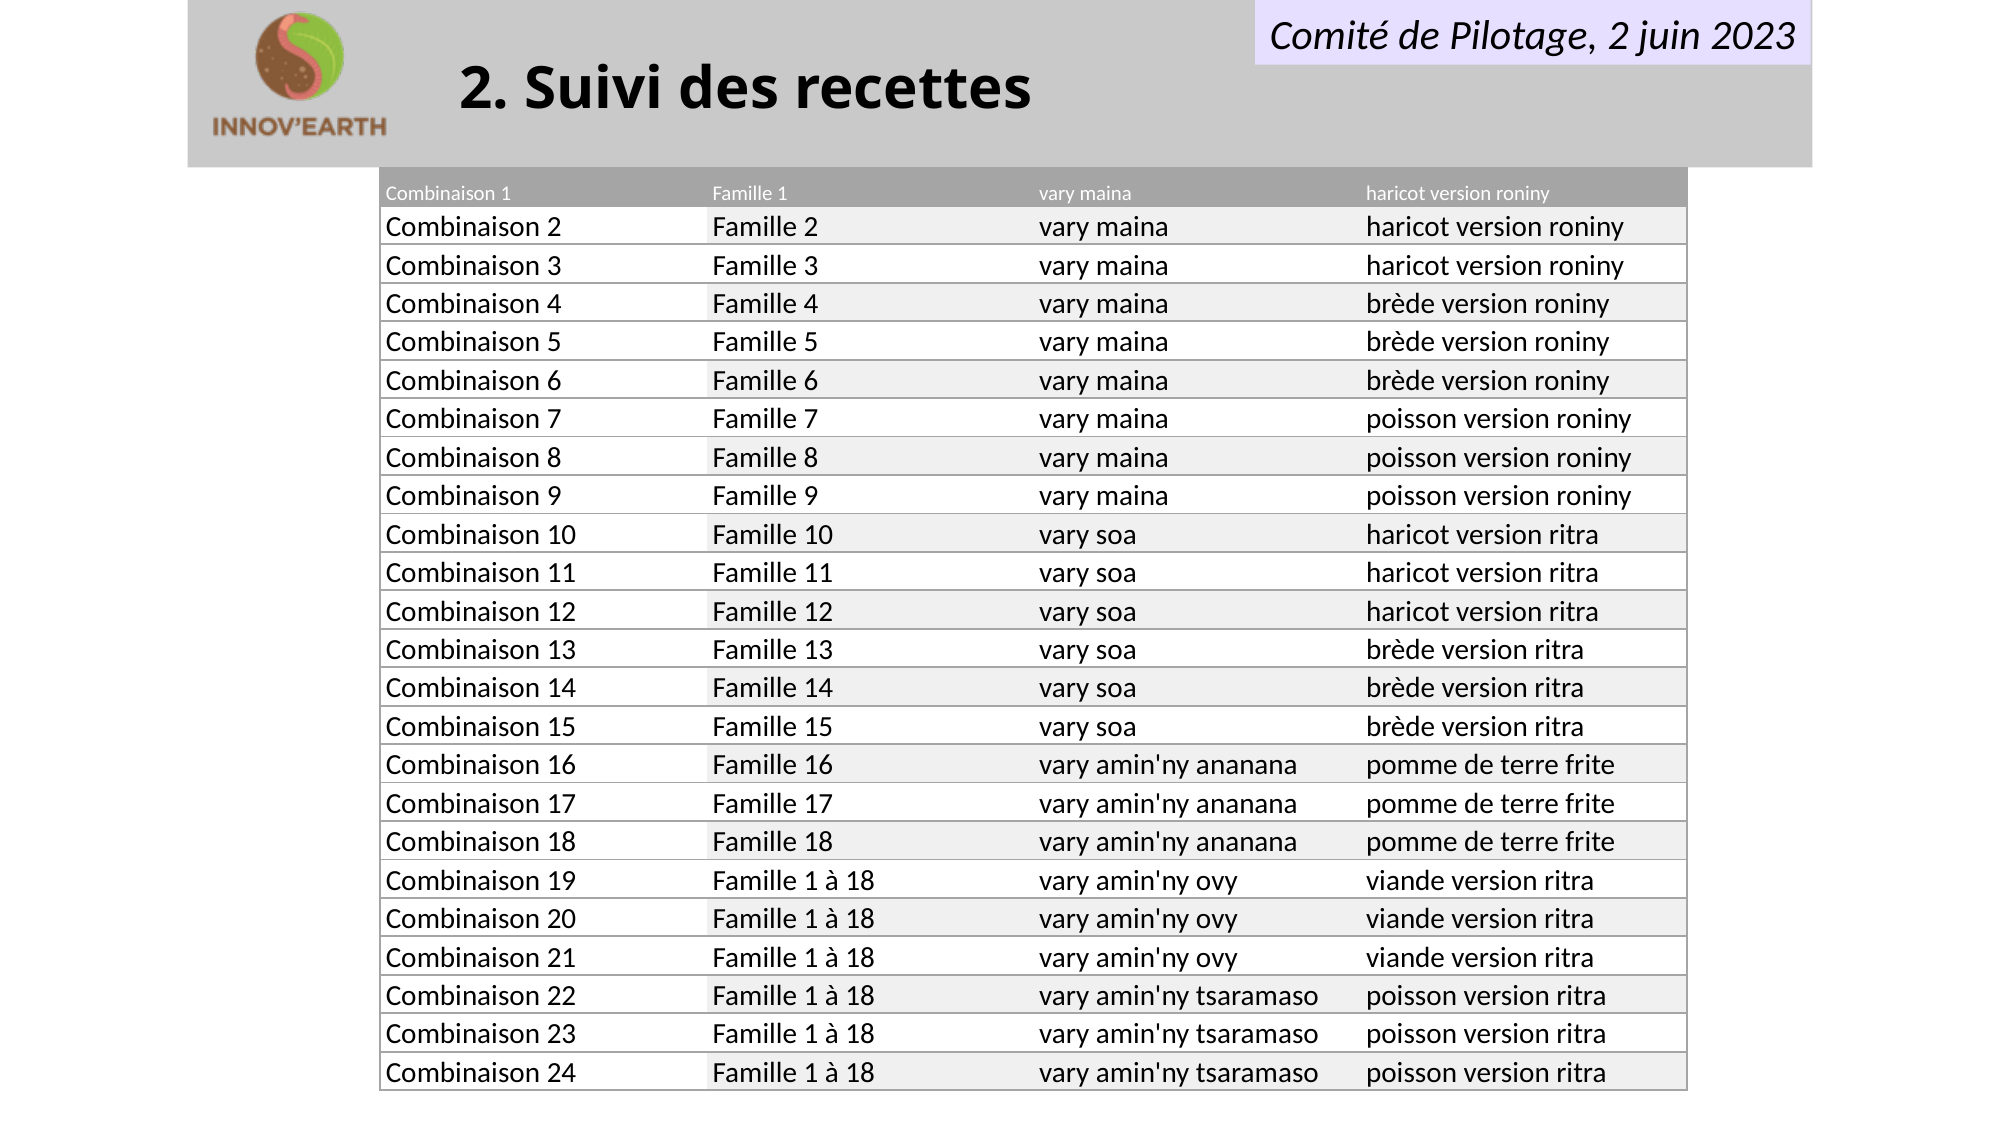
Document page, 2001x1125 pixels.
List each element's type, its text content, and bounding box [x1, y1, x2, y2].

table_header Famille 1 [707, 168, 1034, 205]
table_cell poisson version roniny [1360, 437, 1686, 474]
table_cell vary soa [1034, 668, 1360, 705]
table_cell vary amin'ny ovy [1034, 899, 1360, 935]
table_header Combinaison 1 [381, 168, 707, 205]
table_cell vary amin'ny ovy [1034, 937, 1360, 974]
table_cell vary soa [1034, 707, 1360, 743]
table_cell Famille 6 [707, 361, 1034, 397]
table_cell brède version ritra [1360, 630, 1686, 666]
table_cell Famille 4 [707, 284, 1034, 320]
table_header vary maina [1034, 168, 1360, 205]
table_cell Combinaison 7 [381, 399, 707, 436]
table_cell vary soa [1034, 630, 1360, 666]
table_cell brède version ritra [1360, 707, 1686, 743]
table_cell Famille 7 [707, 399, 1034, 436]
table_cell Famille 11 [707, 553, 1034, 589]
table_cell Famille 17 [707, 783, 1034, 820]
table_cell vary maina [1034, 399, 1360, 436]
table_cell vary maina [1034, 322, 1360, 359]
table_cell Combinaison 14 [381, 668, 707, 705]
table_cell Combinaison 4 [381, 284, 707, 320]
table_cell vary soa [1034, 553, 1360, 589]
table_cell Combinaison 24 [381, 1053, 707, 1089]
table_cell Combinaison 19 [381, 860, 707, 897]
table_cell Famille 16 [707, 745, 1034, 782]
table_cell vary amin'ny tsaramaso [1034, 1014, 1360, 1051]
table_cell pomme de terre frite [1360, 822, 1686, 859]
table_cell brède version roniny [1360, 322, 1686, 359]
table_cell Famille 12 [707, 591, 1034, 628]
table_cell Combinaison 2 [381, 207, 707, 243]
table_cell Famille 1 à 18 [707, 976, 1034, 1012]
table_cell vary amin'ny tsaramaso [1034, 1053, 1360, 1089]
table_cell Combinaison 12 [381, 591, 707, 628]
table_cell poisson version ritra [1360, 1014, 1686, 1051]
table_cell vary maina [1034, 476, 1360, 513]
table_cell poisson version roniny [1360, 476, 1686, 513]
table_cell brède version ritra [1360, 668, 1686, 705]
table_cell viande version ritra [1360, 937, 1686, 974]
table_cell Combinaison 6 [381, 361, 707, 397]
table_cell vary amin'ny ananana [1034, 822, 1360, 859]
table_cell Combinaison 3 [381, 245, 707, 282]
picture [187, 0, 413, 188]
table_cell Combinaison 11 [381, 553, 707, 589]
table_cell vary maina [1034, 361, 1360, 397]
table_cell Combinaison 18 [381, 822, 707, 859]
table_cell Famille 10 [707, 514, 1034, 551]
table_cell viande version ritra [1360, 860, 1686, 897]
table_cell Combinaison 9 [381, 476, 707, 513]
table_cell Combinaison 20 [381, 899, 707, 935]
table_cell vary amin'ny ananana [1034, 745, 1360, 782]
table_cell pomme de terre frite [1360, 783, 1686, 820]
table_cell Famille 1 à 18 [707, 860, 1034, 897]
table_cell Famille 13 [707, 630, 1034, 666]
table_cell Combinaison 15 [381, 707, 707, 743]
table_cell Famille 1 à 18 [707, 937, 1034, 974]
table_cell Famille 1 à 18 [707, 1014, 1034, 1051]
table_cell poisson version ritra [1360, 1053, 1686, 1089]
table_cell Combinaison 5 [381, 322, 707, 359]
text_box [413, 0, 1813, 168]
table_cell vary soa [1034, 514, 1360, 551]
table_cell haricot version roniny [1360, 207, 1686, 243]
table_cell vary maina [1034, 437, 1360, 474]
table_cell haricot version roniny [1360, 245, 1686, 282]
table_cell vary amin'ny ovy [1034, 860, 1360, 897]
table_cell Famille 9 [707, 476, 1034, 513]
table_header haricot version roniny [1360, 168, 1686, 205]
table_cell haricot version ritra [1360, 514, 1686, 551]
table_cell Famille 1 à 18 [707, 1053, 1034, 1089]
table_cell Famille 1 à 18 [707, 899, 1034, 935]
table_cell vary amin'ny ananana [1034, 783, 1360, 820]
table_cell brède version roniny [1360, 284, 1686, 320]
table_cell Famille 3 [707, 245, 1034, 282]
table_cell viande version ritra [1360, 899, 1686, 935]
table_cell Combinaison 8 [381, 437, 707, 474]
table_cell brède version roniny [1360, 361, 1686, 397]
table_cell Famille 14 [707, 668, 1034, 705]
table_cell Combinaison 10 [381, 514, 707, 551]
table_cell Famille 2 [707, 207, 1034, 243]
table_cell Combinaison 16 [381, 745, 707, 782]
table_cell poisson version roniny [1360, 399, 1686, 436]
table_cell vary maina [1034, 245, 1360, 282]
table_cell Famille 8 [707, 437, 1034, 474]
table_cell vary maina [1034, 207, 1360, 243]
table_cell Famille 18 [707, 822, 1034, 859]
table_cell haricot version ritra [1360, 553, 1686, 589]
table_cell vary maina [1034, 284, 1360, 320]
table_cell Combinaison 17 [381, 783, 707, 820]
table_cell Combinaison 13 [381, 630, 707, 666]
table_cell Famille 15 [707, 707, 1034, 743]
table_cell Combinaison 21 [381, 937, 707, 974]
table_cell Combinaison 23 [381, 1014, 707, 1051]
table_cell Famille 5 [707, 322, 1034, 359]
table_cell vary amin'ny tsaramaso [1034, 976, 1360, 1012]
table_cell pomme de terre frite [1360, 745, 1686, 782]
table_cell haricot version ritra [1360, 591, 1686, 628]
table_cell poisson version ritra [1360, 976, 1686, 1012]
table_cell Combinaison 22 [381, 976, 707, 1012]
table_cell vary soa [1034, 591, 1360, 628]
